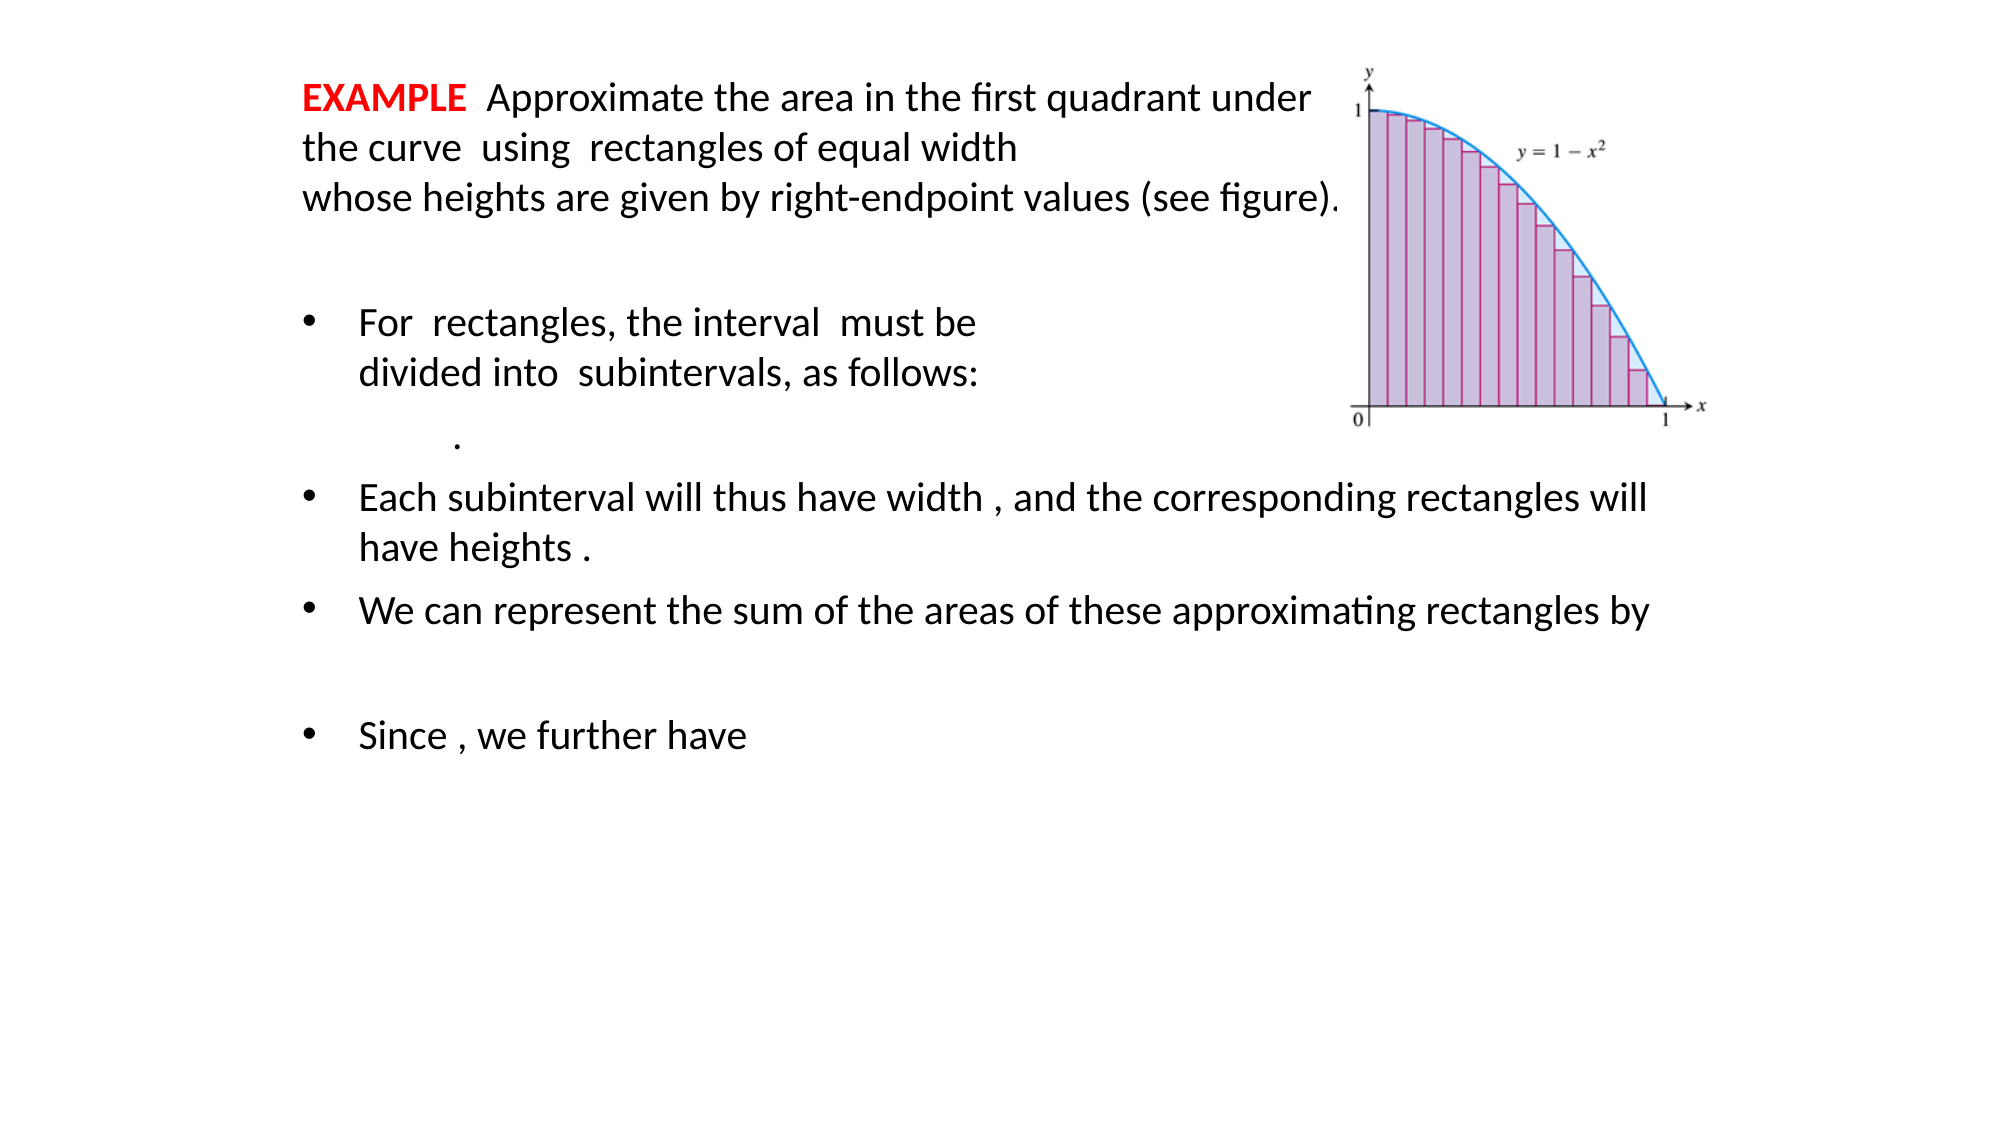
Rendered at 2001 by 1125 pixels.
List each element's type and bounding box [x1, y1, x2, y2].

picture [1337, 62, 1713, 434]
